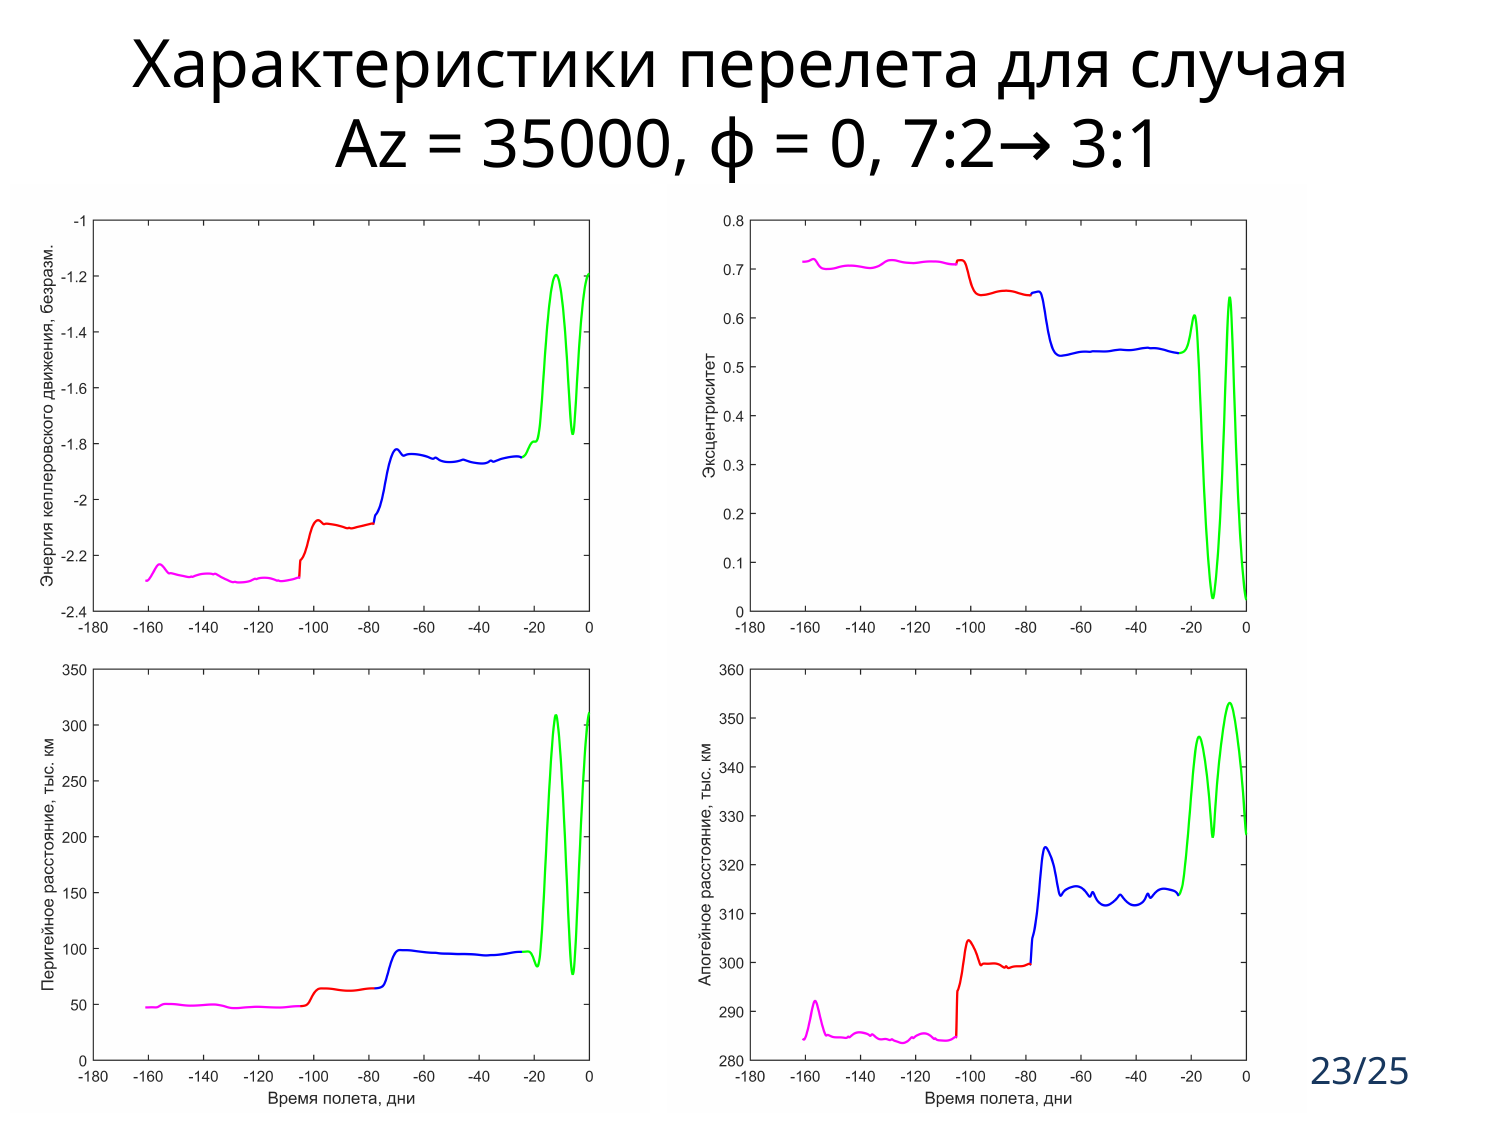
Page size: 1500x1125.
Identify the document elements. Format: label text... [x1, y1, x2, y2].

picture [666, 184, 1307, 1113]
slide_number 23/25 [1311, 1042, 1425, 1103]
title Характеристики перелета для случая Az = 35000, ϕ = 0, 7:2→ 3:1 [75, 7, 1425, 195]
picture [10, 184, 650, 1113]
